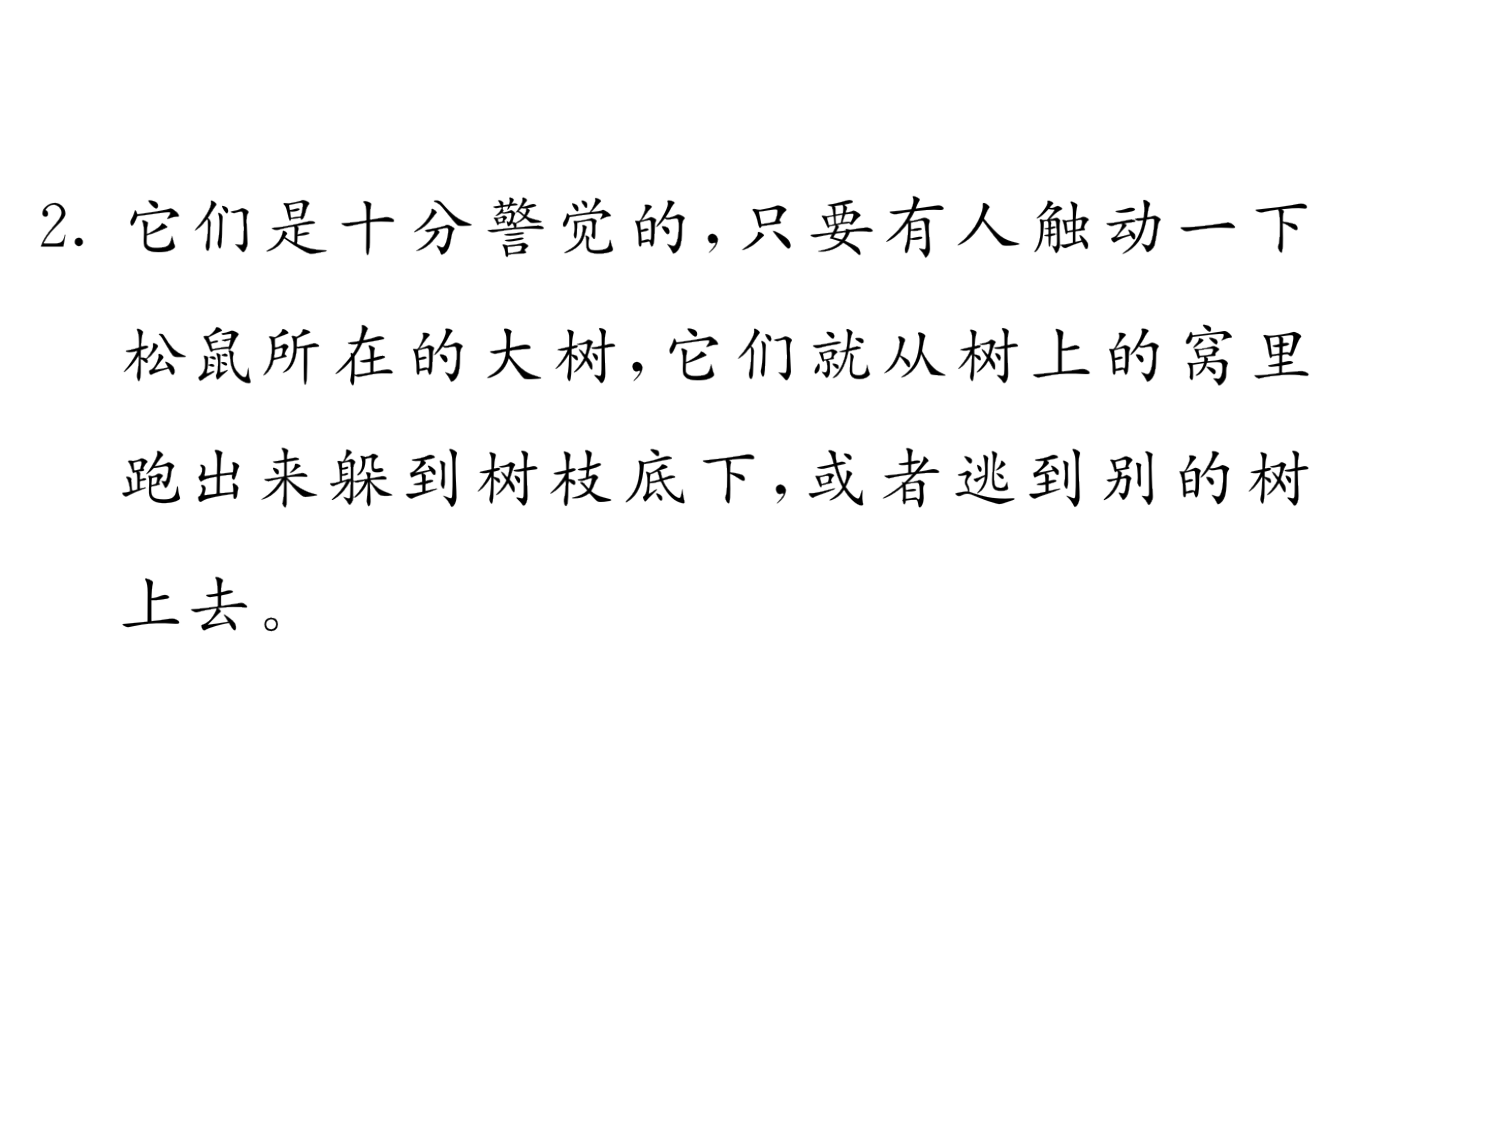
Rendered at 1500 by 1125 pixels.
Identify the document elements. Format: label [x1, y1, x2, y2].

picture [117, 436, 1500, 690]
picture [35, 177, 1453, 394]
